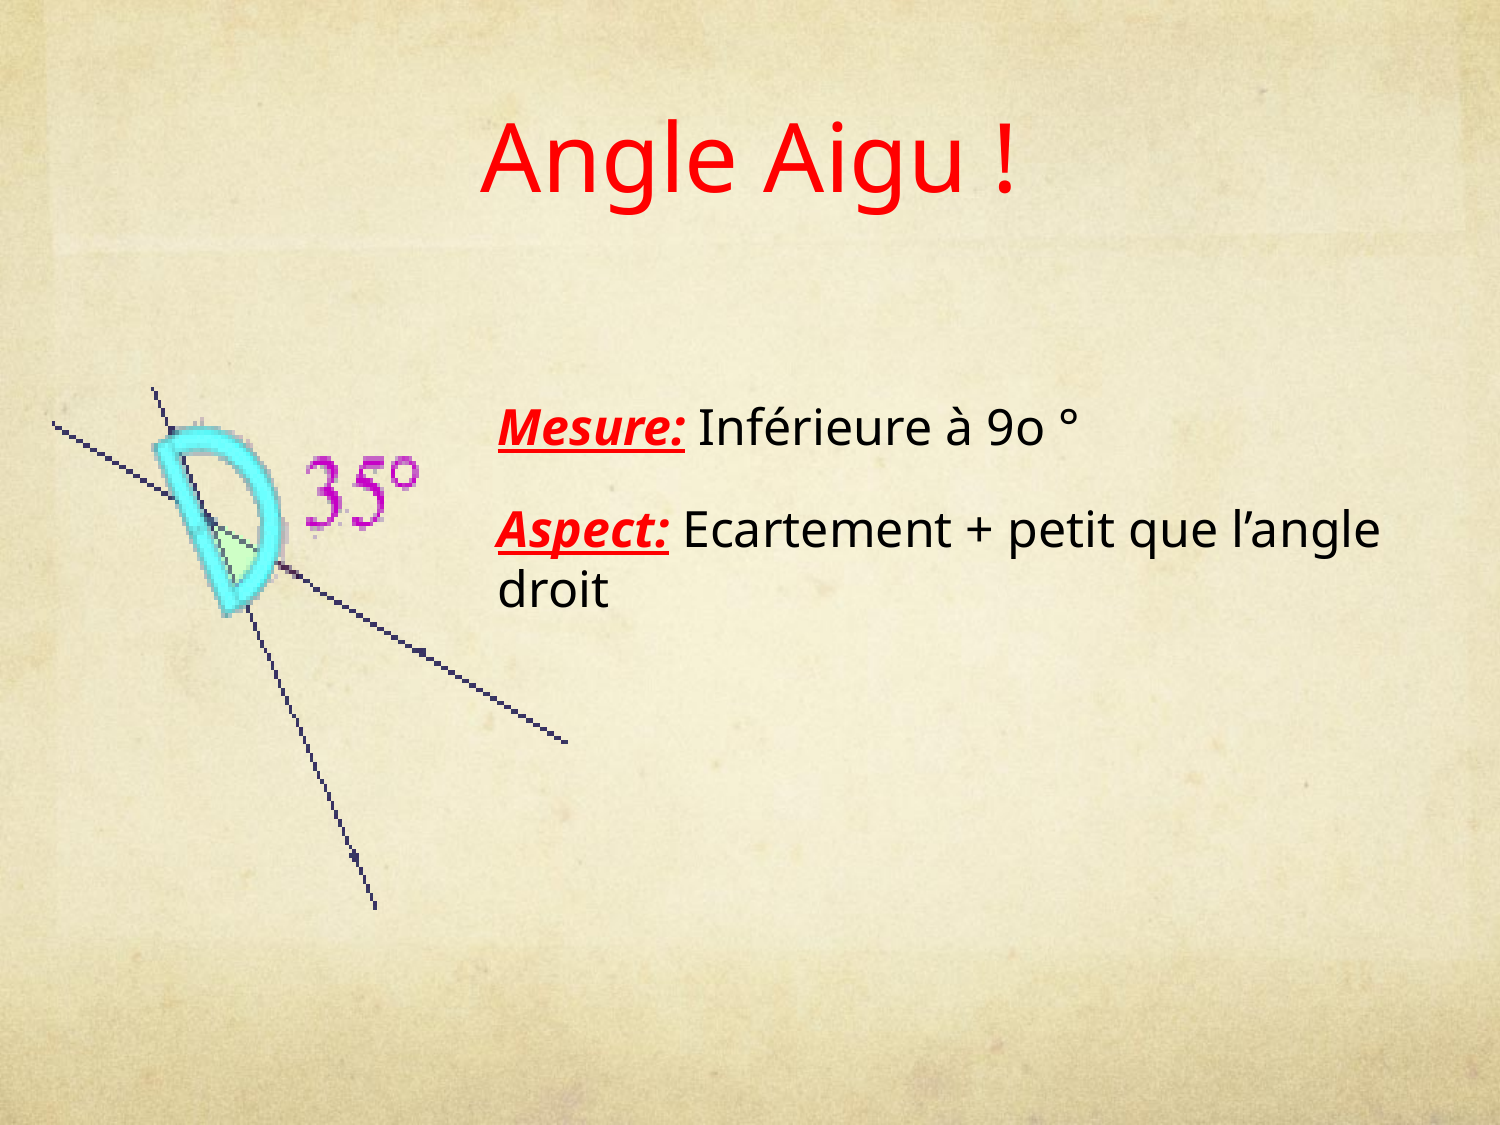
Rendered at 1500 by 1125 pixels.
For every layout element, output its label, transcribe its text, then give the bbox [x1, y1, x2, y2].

picture [0, 0, 1500, 1125]
list Mesure: Inférieure à 9o ° Aspect: Ecartement + petit que l’angle droit [482, 387, 1500, 1125]
title Angle Aigu ! [150, 82, 1350, 225]
